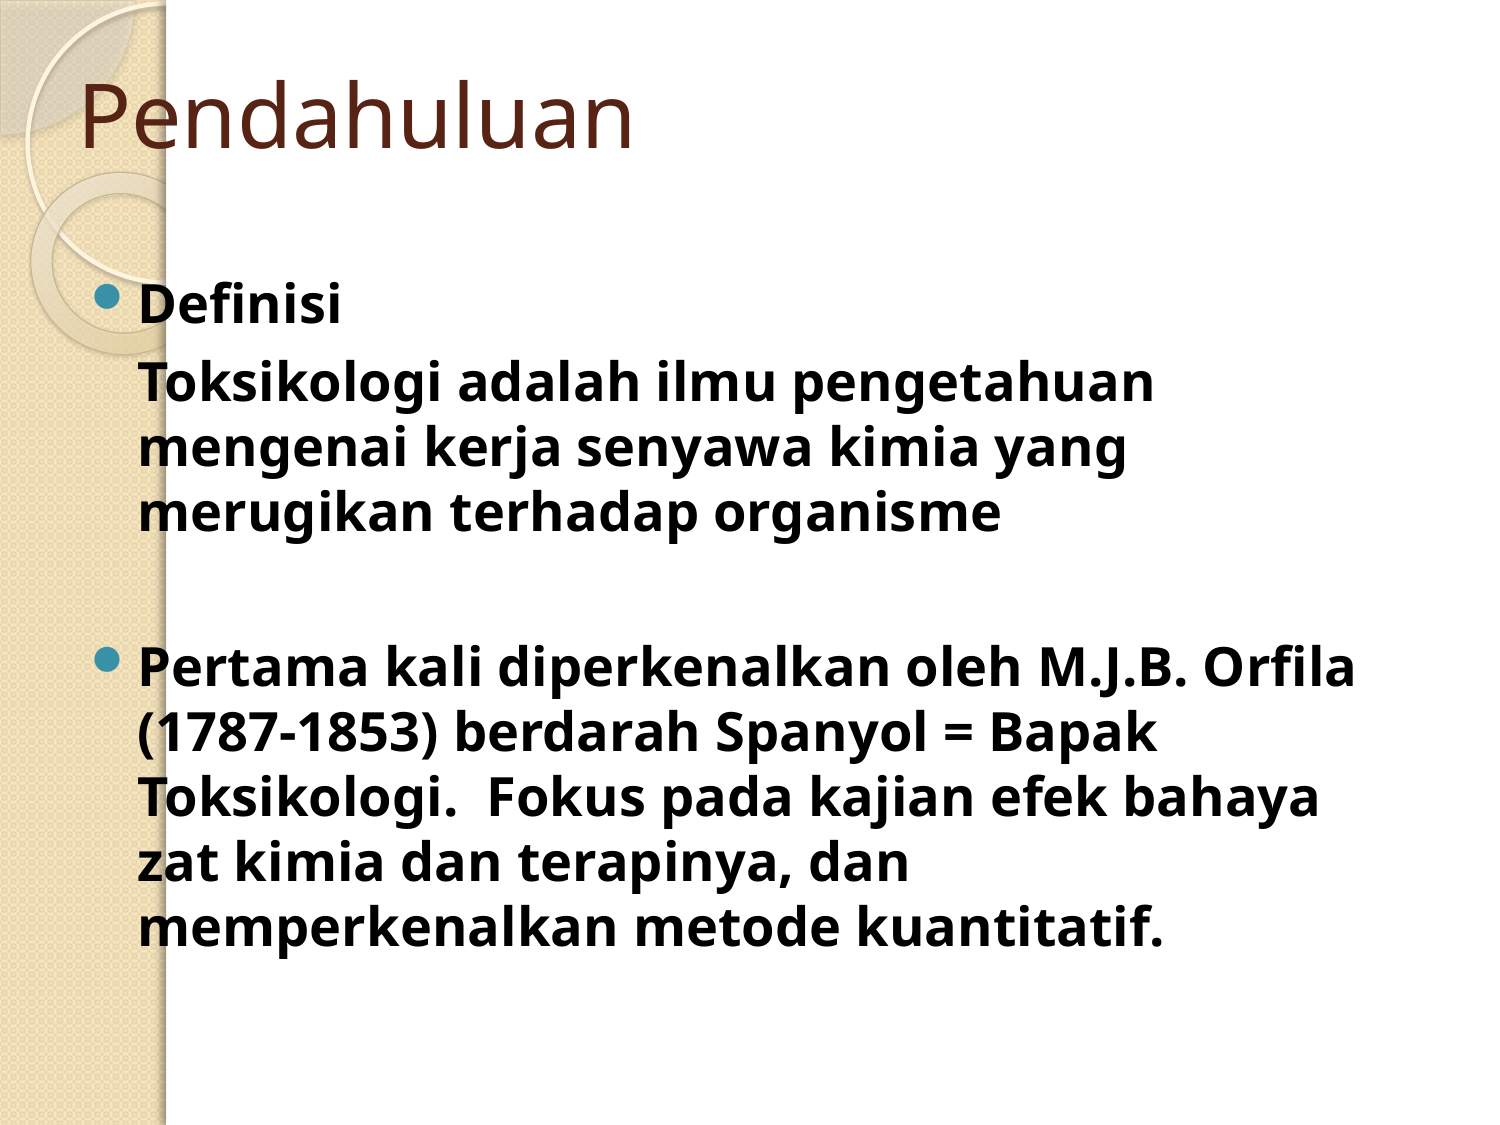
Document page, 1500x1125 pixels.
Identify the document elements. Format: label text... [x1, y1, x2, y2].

title Pendahuluan [62, 37, 1347, 188]
list Definisi Toksikologi adalah ilmu pengetahuan mengenai kerja senyawa kimia yang merugikan terhadap organisme Pertama kali diperkenalkan oleh M.J.B. Orfila (1787-1853) berdarah Spanyol = Bapak Toksikologi. Fokus pada kajian efek bahaya zat kimia dan terapinya, dan memperkenalkan metode kuantitatif. [62, 262, 1400, 988]
